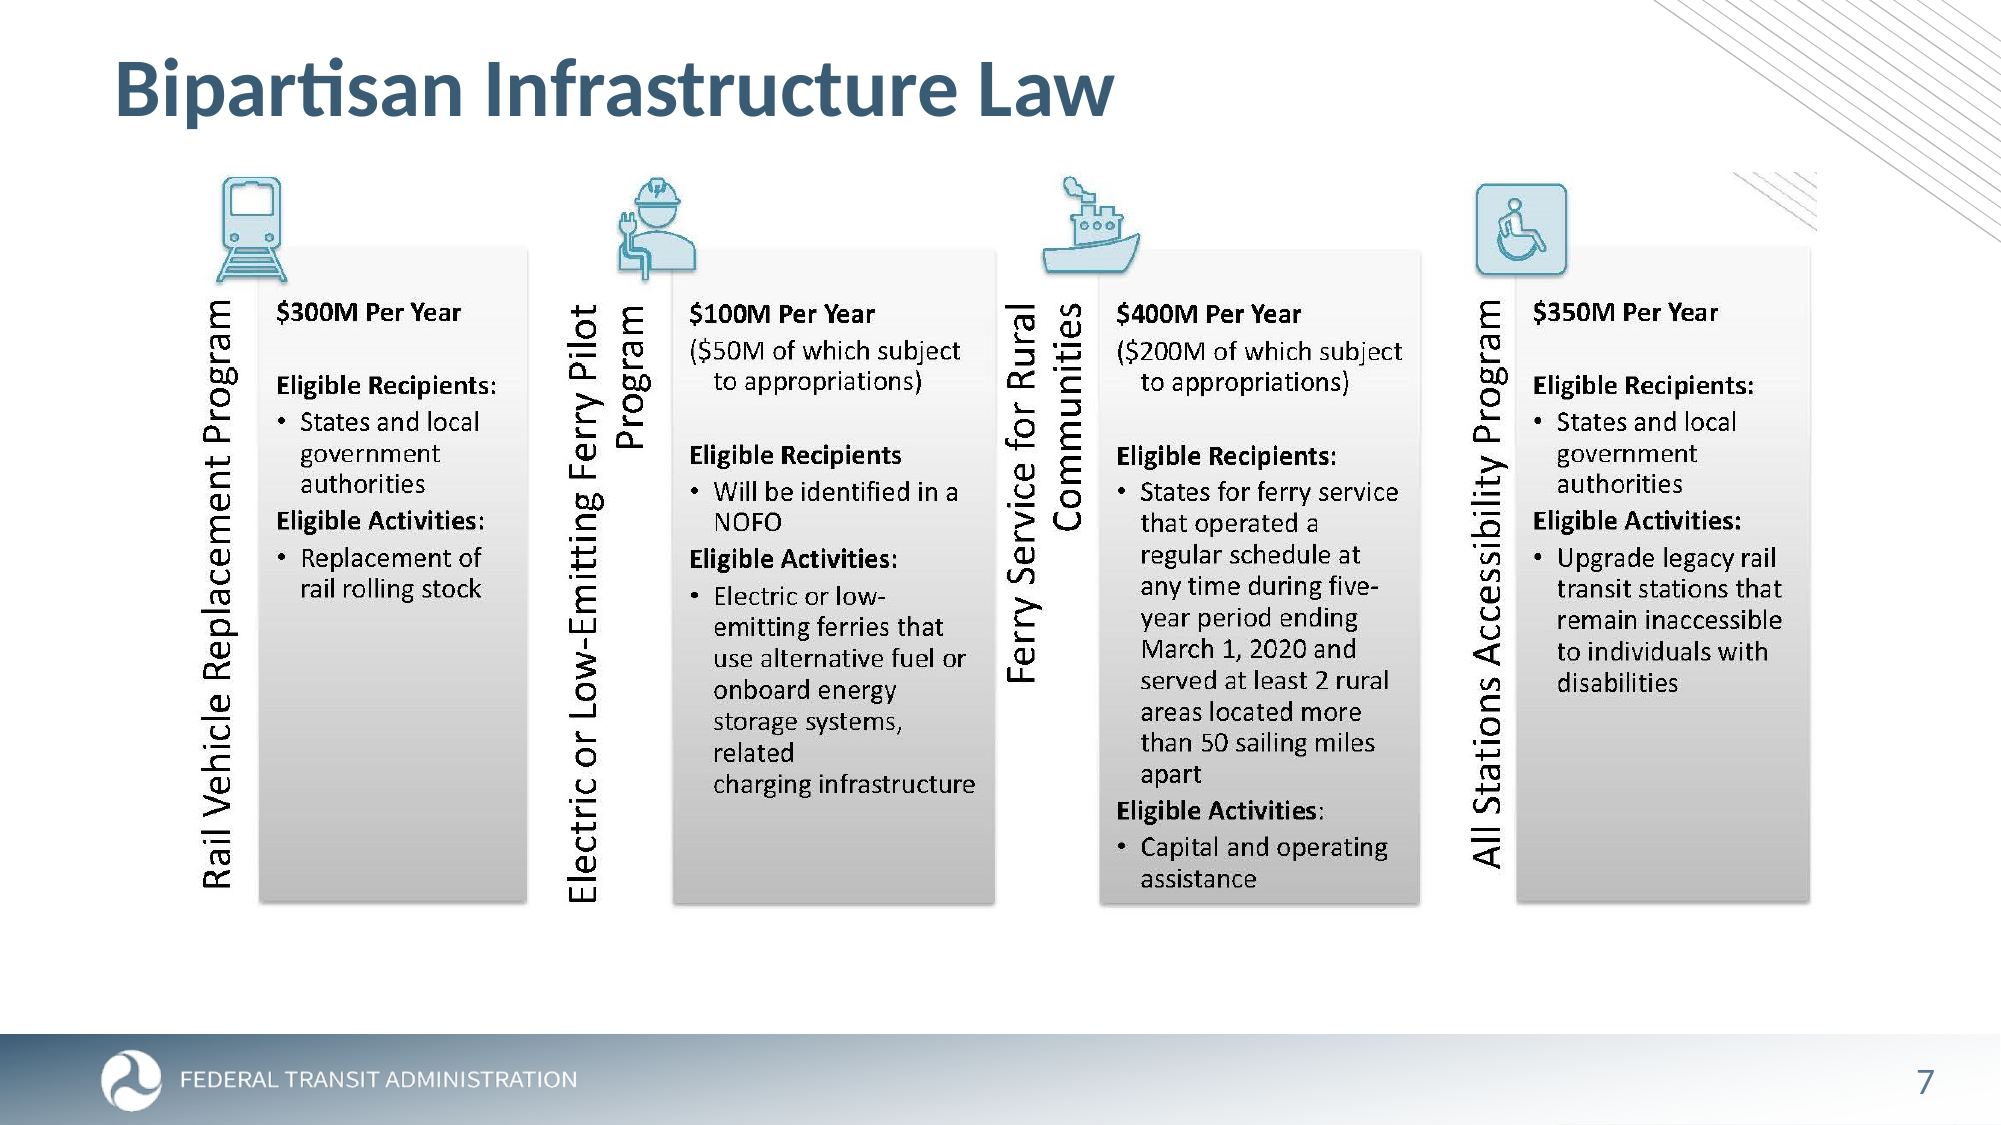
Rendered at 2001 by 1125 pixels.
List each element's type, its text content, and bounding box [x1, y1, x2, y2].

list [192, 172, 1817, 916]
title Bipartisan Infrastructure Law [99, 8, 1676, 159]
picture [180, 1070, 578, 1089]
